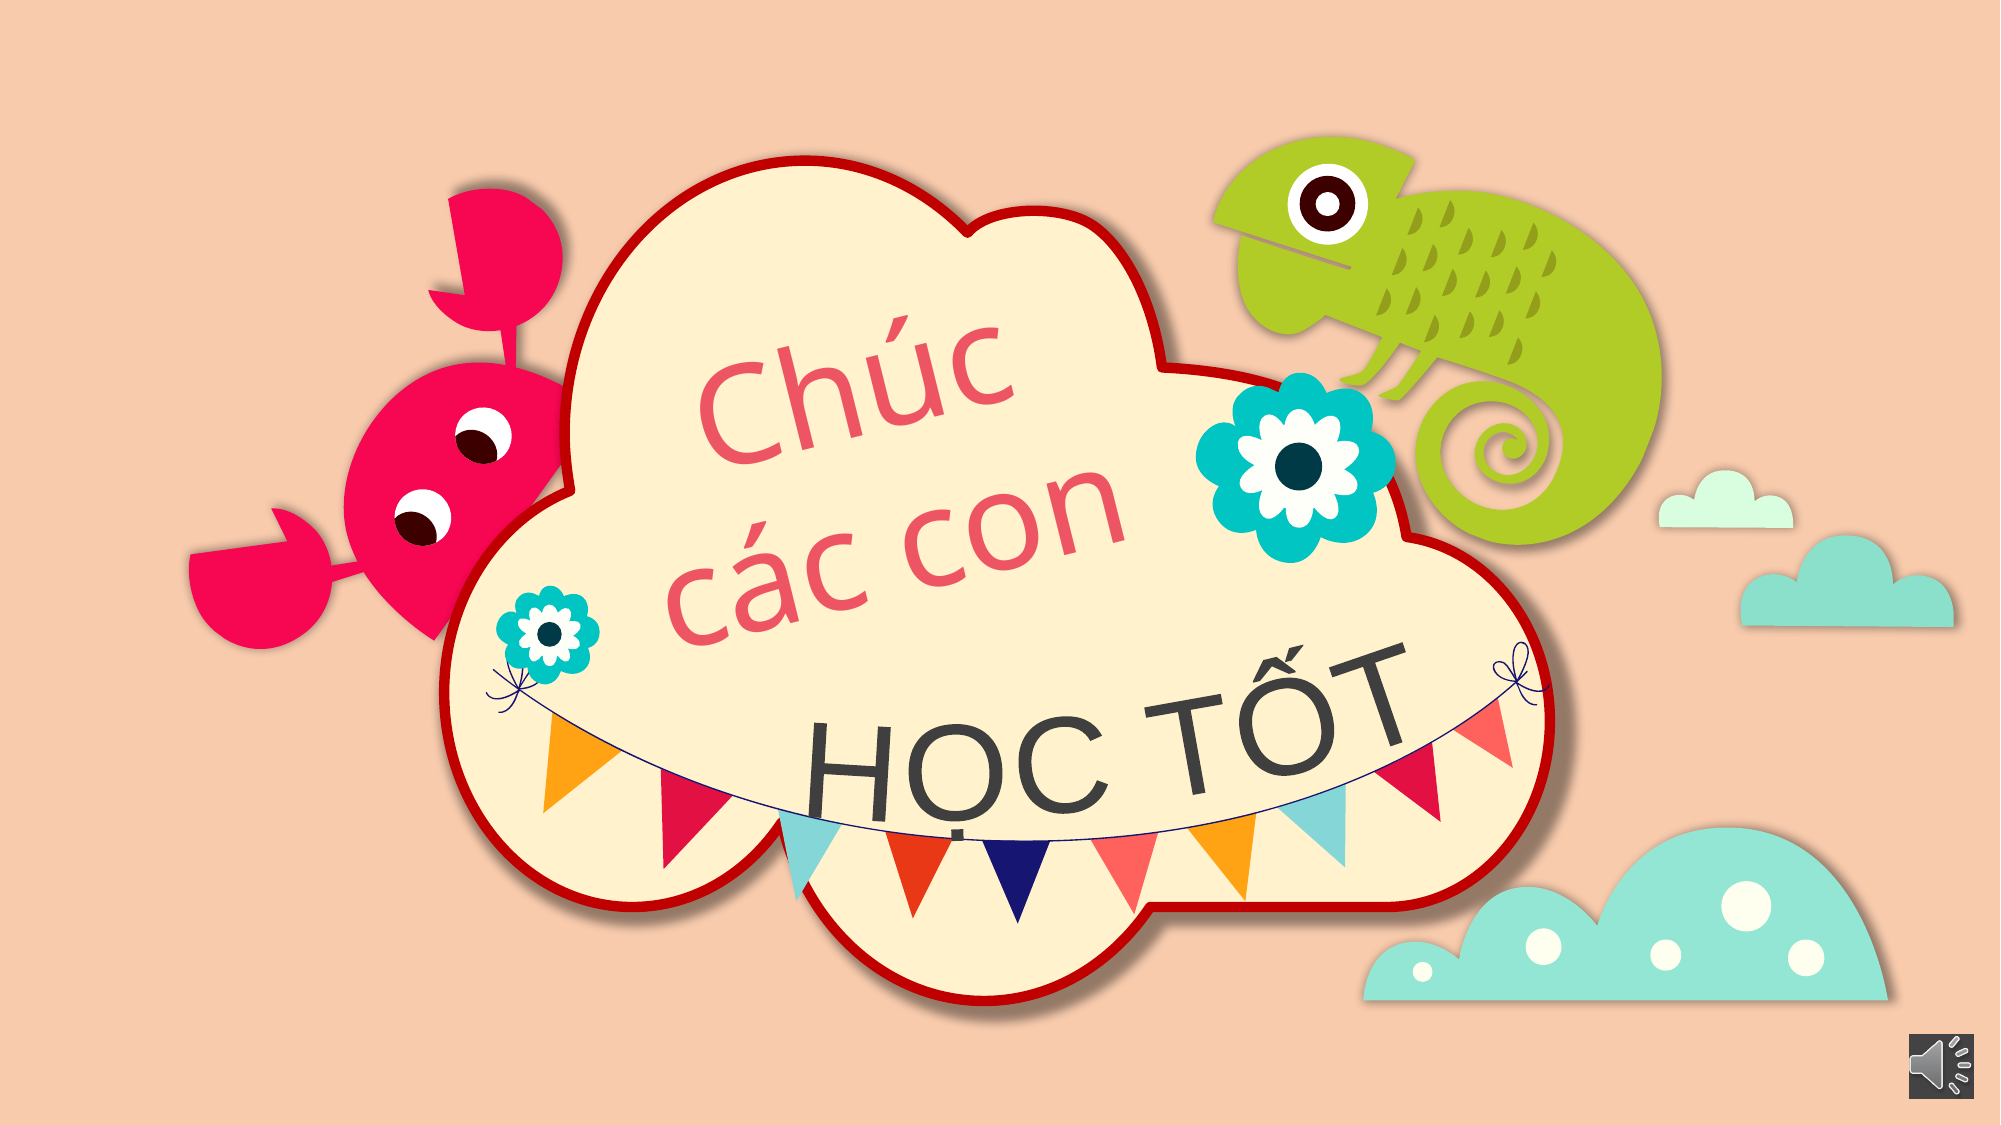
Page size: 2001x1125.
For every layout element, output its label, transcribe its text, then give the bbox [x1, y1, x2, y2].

picture [177, 310, 1889, 1002]
text_box Chúc các con [649, 232, 1159, 641]
text_box [590, 160, 1534, 641]
picture [1908, 1033, 1975, 1100]
text_box [830, 924, 1138, 1001]
picture [1183, 174, 1954, 628]
text_box [444, 628, 495, 826]
